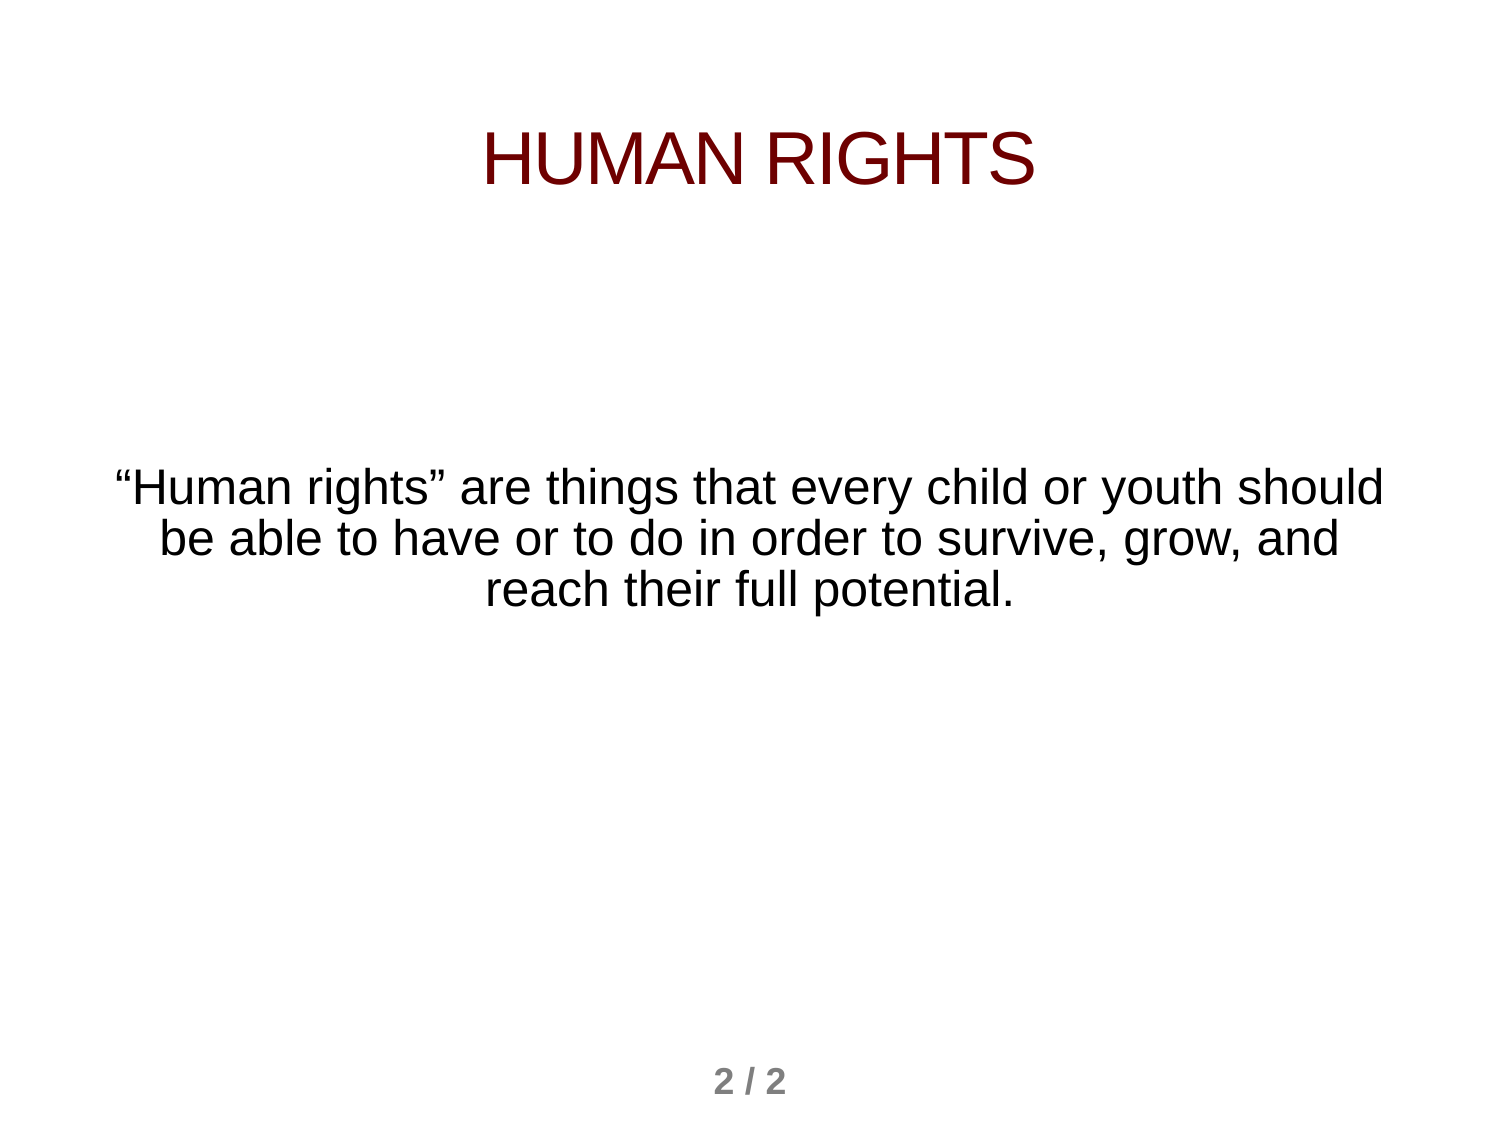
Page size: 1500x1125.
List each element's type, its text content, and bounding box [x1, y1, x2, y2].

text_box “Human rights” are things that every child or youth should be able to have or to do in order to survive, grow, and reach their full potential. [84, 452, 1416, 673]
text_box Human Rights [74, 119, 1444, 207]
text_box 2 / 2 [674, 1049, 825, 1110]
